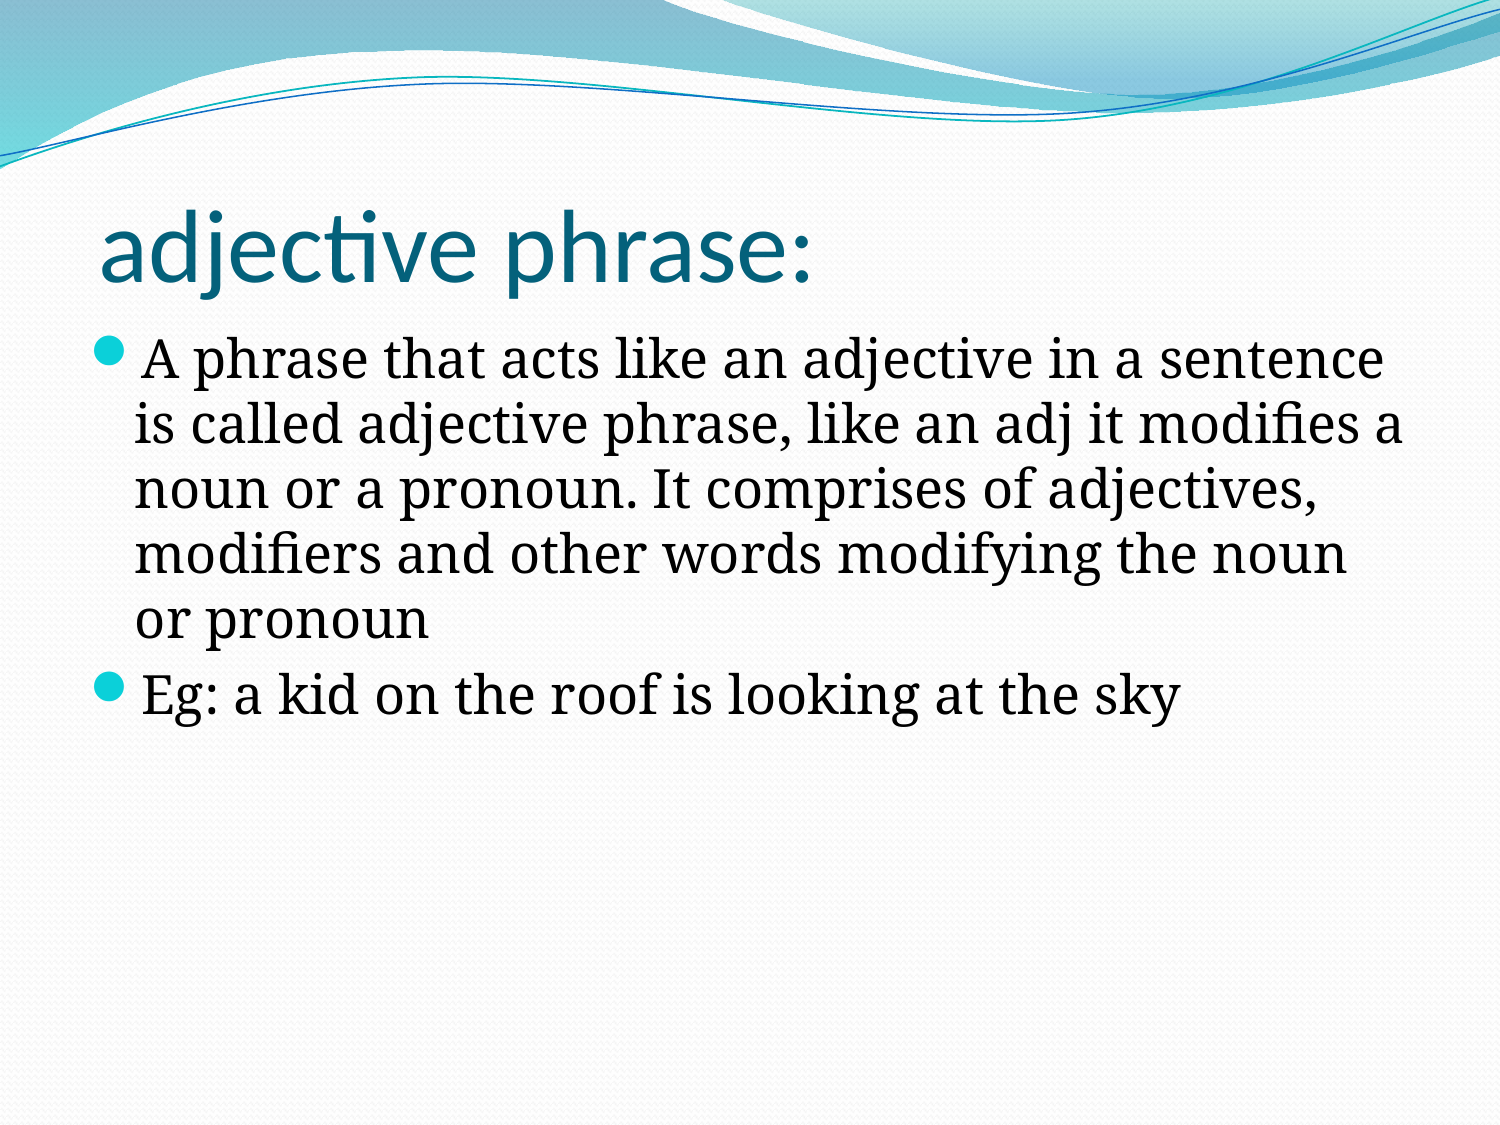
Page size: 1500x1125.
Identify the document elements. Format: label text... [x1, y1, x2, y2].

list A phrase that acts like an adjective in a sentence is called adjective phrase, like an adj it modifies a noun or a pronoun. It comprises of adjectives, modifiers and other words modifying the noun or pronoun Eg: a kid on the roof is looking at the sky [75, 317, 1425, 1038]
title adjective phrase: [75, 115, 1425, 303]
